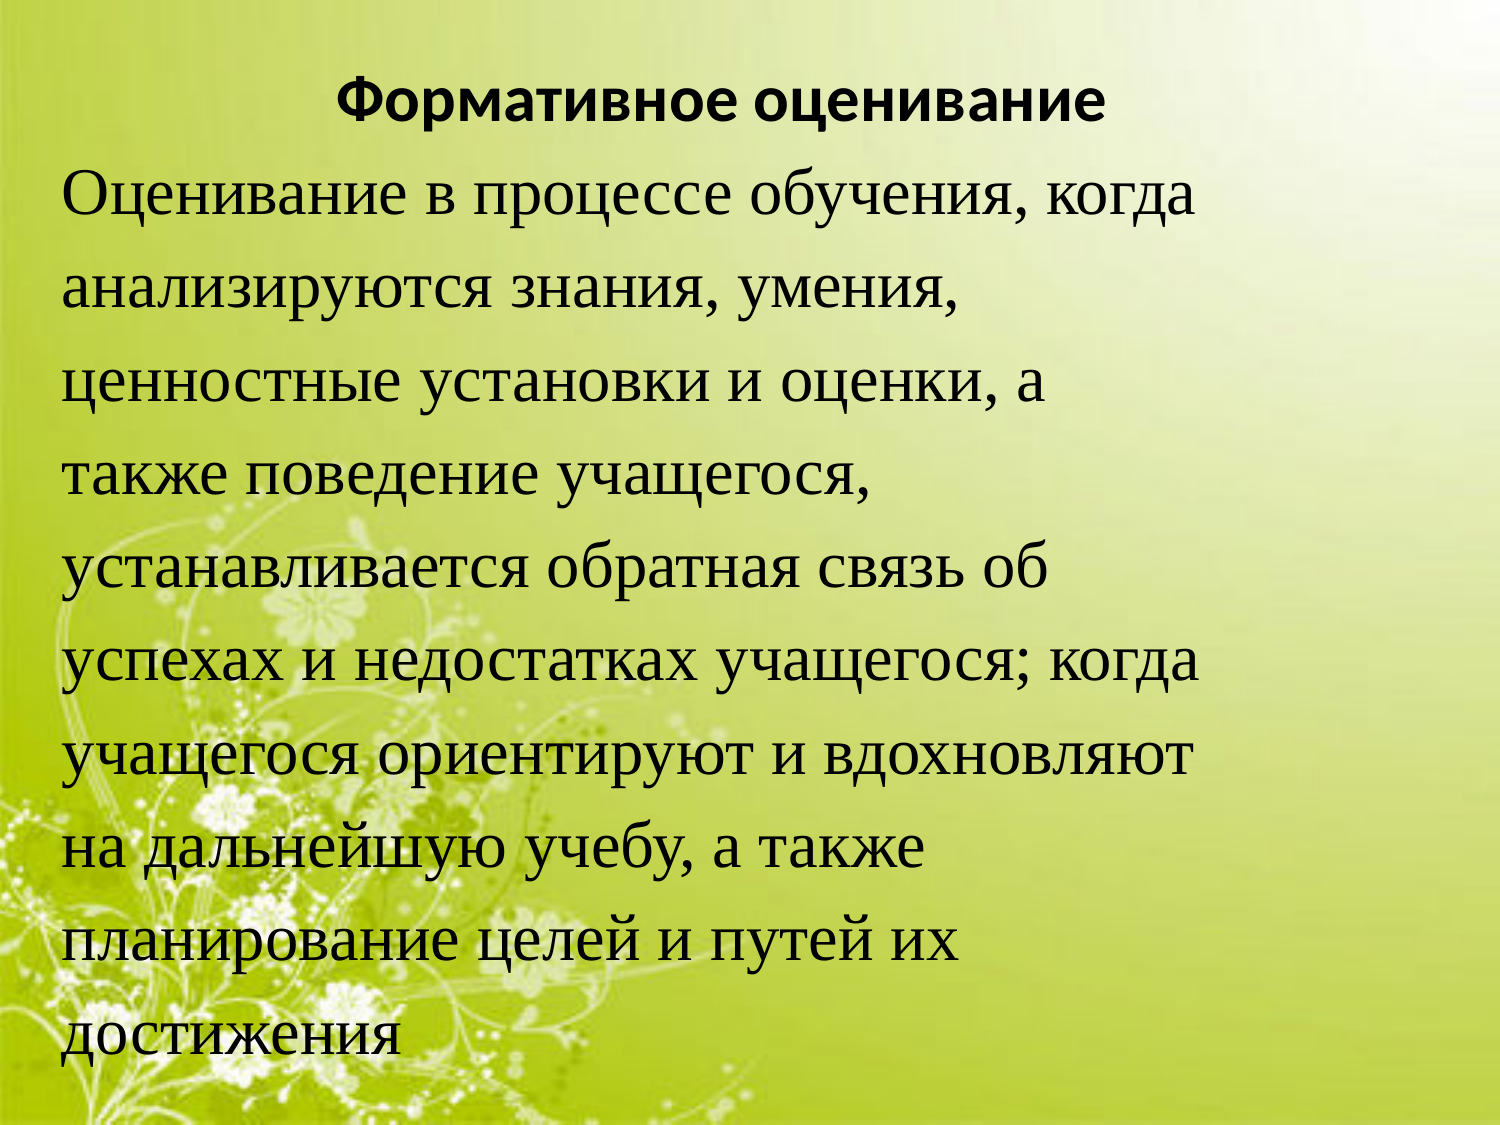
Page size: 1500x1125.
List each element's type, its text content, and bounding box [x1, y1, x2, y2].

list Формативное оценивание Оценивание в процессе обучения, когда анализируются знания, умения, ценностные установки и оценки, а также поведение учащегося, устанавливается обратная связь об успехах и недостатках учащегося; когда учащегося ориентируют и вдохновляют на дальнейшую учебу, а также планирование целей и путей их достижения [46, 46, 1398, 790]
picture [0, 0, 1500, 1125]
